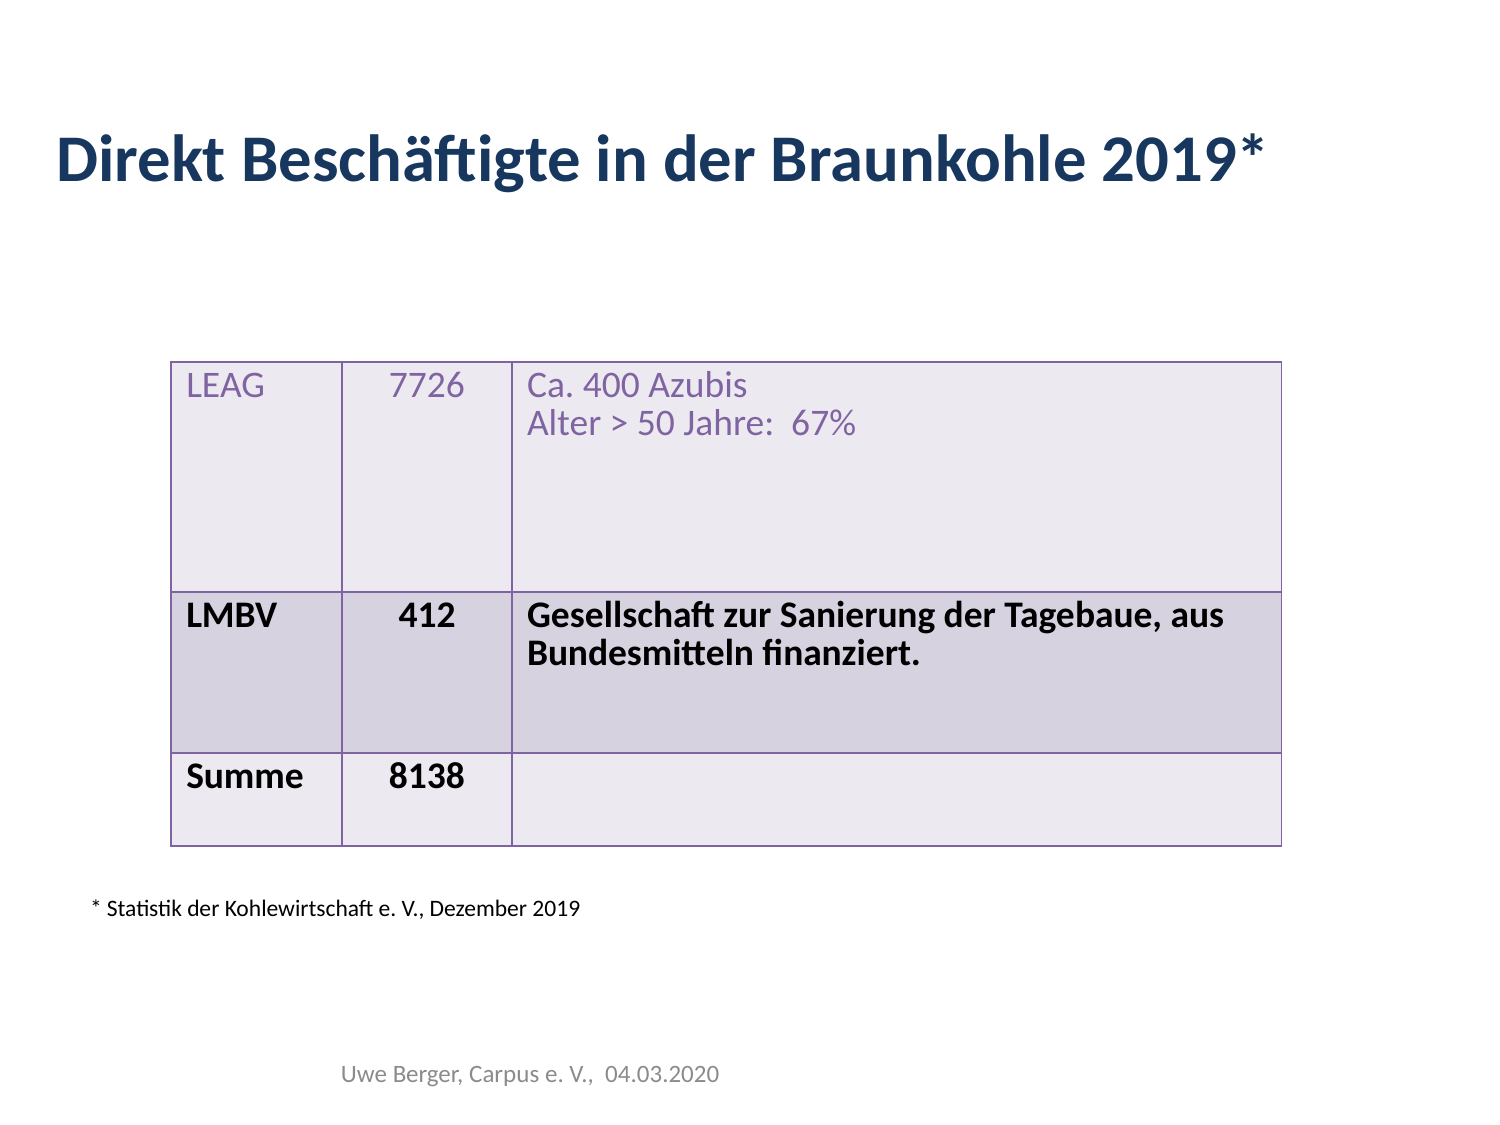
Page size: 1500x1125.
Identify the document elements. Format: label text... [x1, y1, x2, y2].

table_cell [513, 754, 1281, 845]
table_cell Summe [172, 754, 341, 845]
table_cell Gesellschaft zur Sanierung der Tagebaue, aus Bundesmitteln finanziert. [513, 593, 1281, 752]
table_header Ca. 400 Azubis Alter > 50 Jahre: 67% [513, 363, 1281, 591]
table_cell LMBV [172, 593, 341, 752]
table_cell 412 [343, 593, 511, 752]
table_cell 8138 [343, 754, 511, 845]
table_header 7726 [343, 363, 511, 591]
table_header LEAG [172, 363, 341, 591]
footer Uwe Berger, Carpus e. V., 04.03.2020 [75, 1042, 987, 1103]
title Direkt Beschäftigte in der Braunkohle 2019* [41, 90, 1459, 220]
list Das entspricht 1,5% der Erwerbstätigen in der Lausitz. * Statistik der Kohlewirtschaft e. V., Dezember 2019 [75, 262, 1425, 1005]
